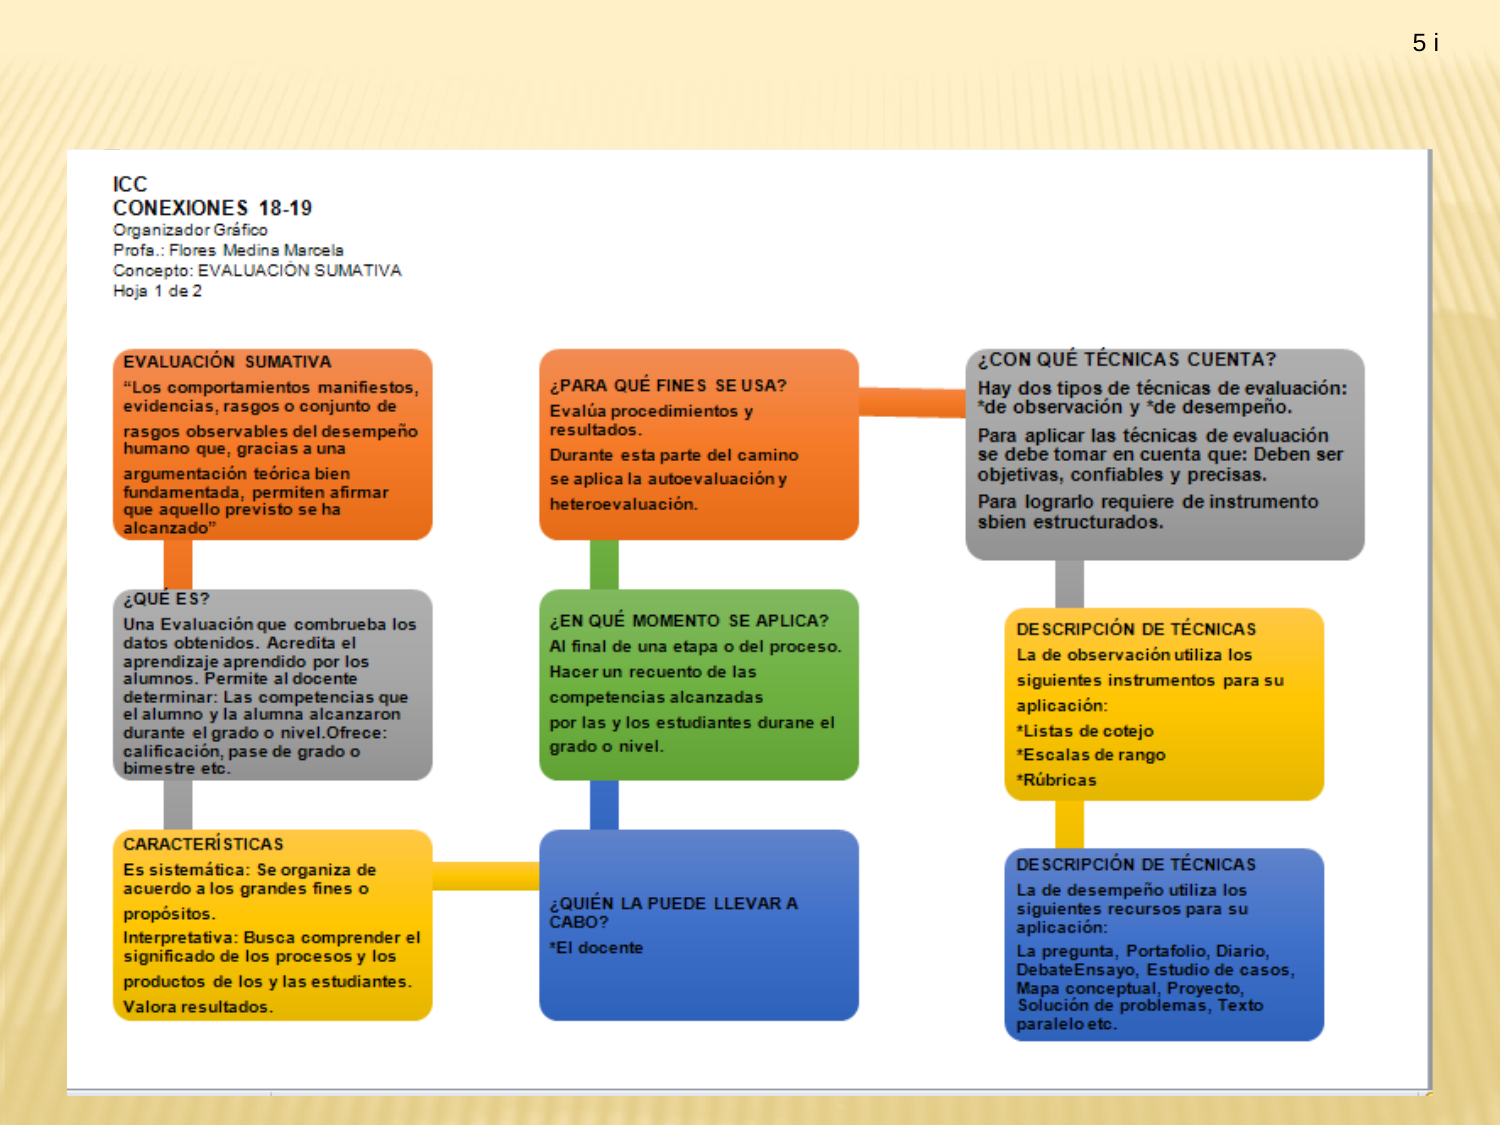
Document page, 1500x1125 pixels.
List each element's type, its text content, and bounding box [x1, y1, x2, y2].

picture [66, 148, 1434, 1096]
text_box 5 i [1398, 19, 1455, 64]
